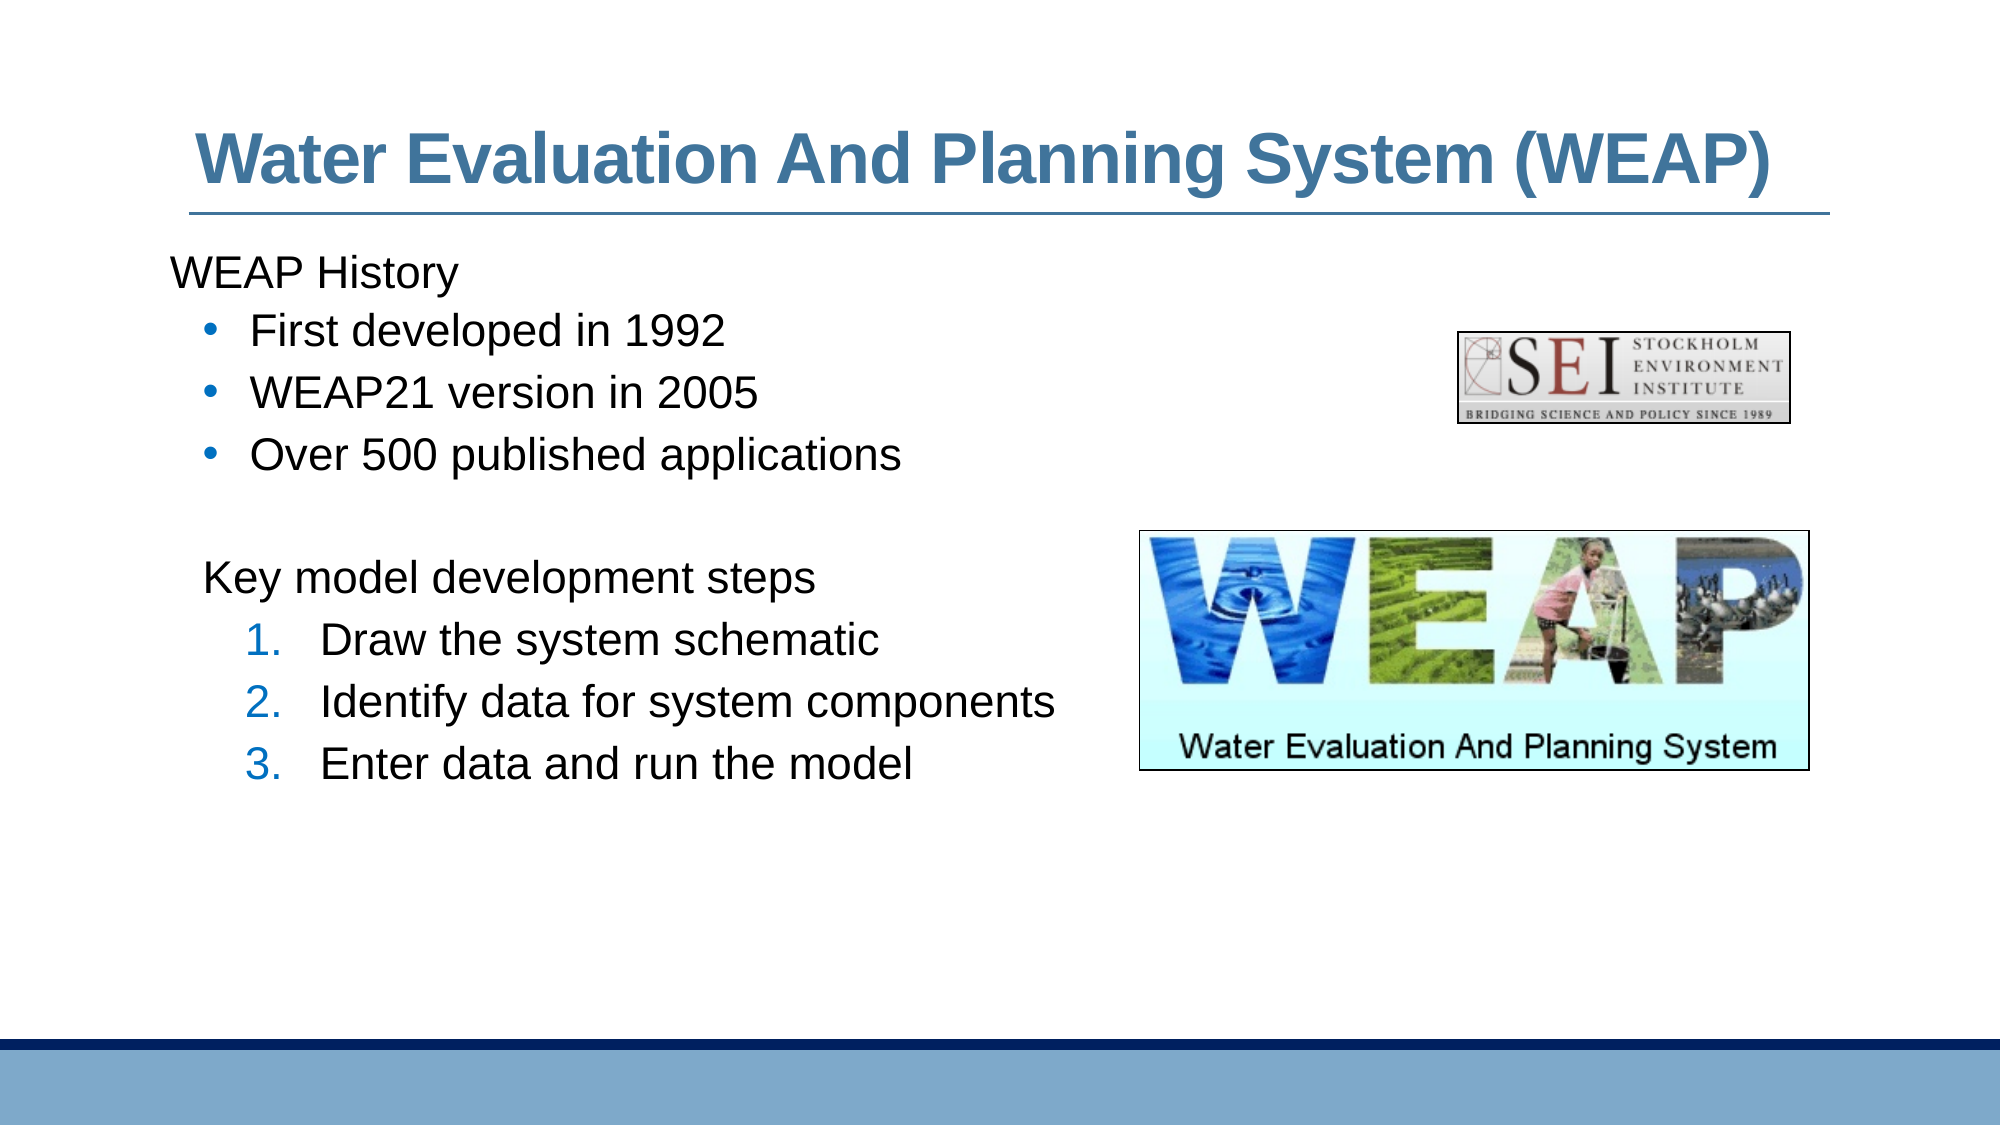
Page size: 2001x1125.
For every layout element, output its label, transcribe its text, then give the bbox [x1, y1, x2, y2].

picture [1458, 332, 1790, 423]
title Water Evaluation And Planning System (WEAP) [180, 47, 1830, 206]
picture [1139, 530, 1809, 770]
list WEAP History First developed in 1992 WEAP21 version in 2005 Over 500 published applications Key model development steps Draw the system schematic Identify data for system components Enter data and run the model [169, 241, 1820, 902]
